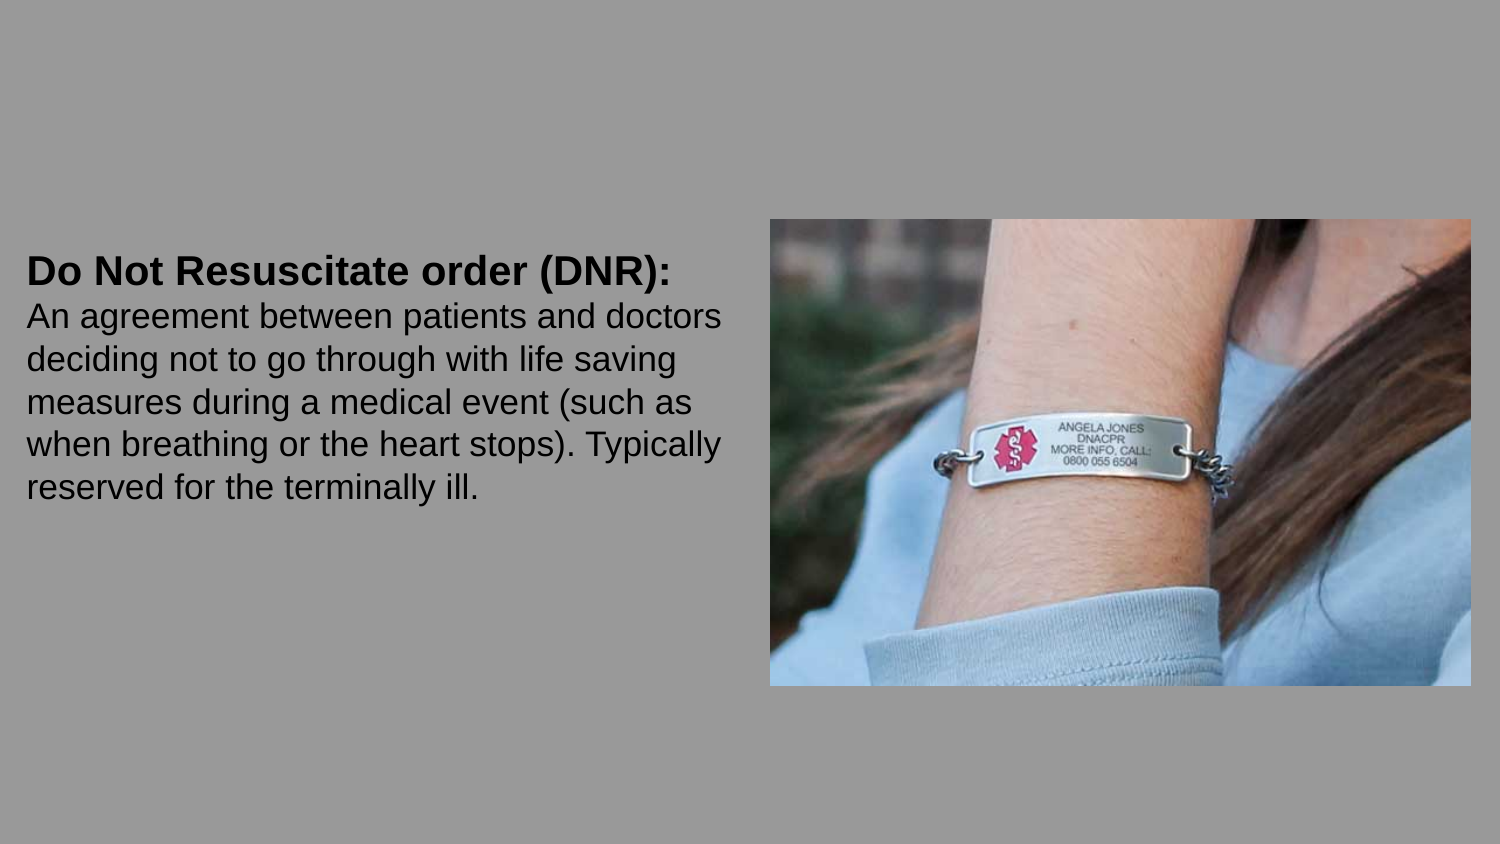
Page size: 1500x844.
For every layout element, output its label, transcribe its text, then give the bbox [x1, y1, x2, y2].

text_box Do Not Resuscitate order (DNR): An agreement between patients and doctors deciding not to go through with life saving measures during a medical event (such as when breathing or the heart stops). Typically reserved for the terminally ill. [11, 228, 750, 522]
picture [770, 219, 1471, 687]
